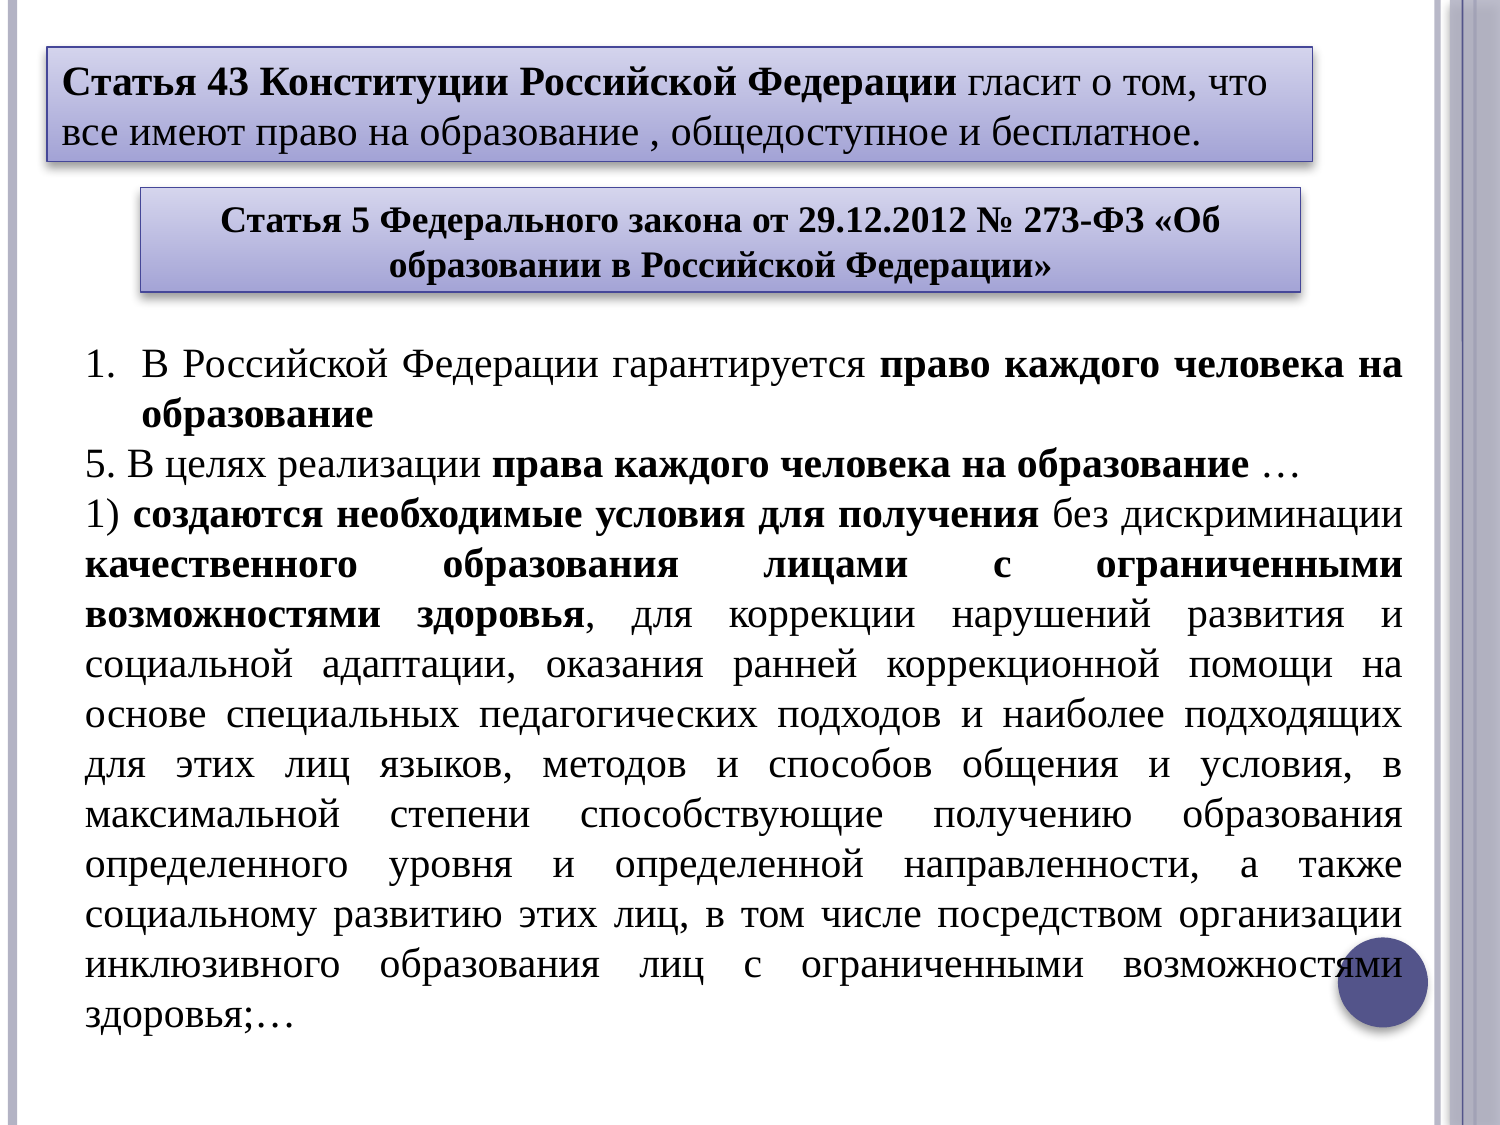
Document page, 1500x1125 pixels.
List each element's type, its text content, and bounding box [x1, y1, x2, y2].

text_box Статья 43 Конституции Российской Федерации гласит о том, что все имеют право на образование , общедоступное и бесплатное. [46, 46, 1313, 162]
text_box Статья 5 Федерального закона от 29.12.2012 № 273-ФЗ «Об образовании в Российской Федерации» [140, 187, 1301, 293]
text_box В Российской Федерации гарантируется право каждого человека на образование 5. В целях реализации права каждого человека на образование … 1) создаются необходимые условия для получения без дискриминации качественного образования лицами с ограниченными возможностями здоровья, для коррекции нарушений развития и социальной адаптации, оказания ранней коррекционной помощи на основе специальных педагогических подходов и наиболее подходящих для этих лиц языков, методов и способов общения и условия, в максимальной степени способствующие получению образования определенного уровня и определенной направленности, а также социальному развитию этих лиц, в том числе посредством организации инклюзивного образования лиц с ограниченными возможностями здоровья;… [70, 328, 1418, 1094]
